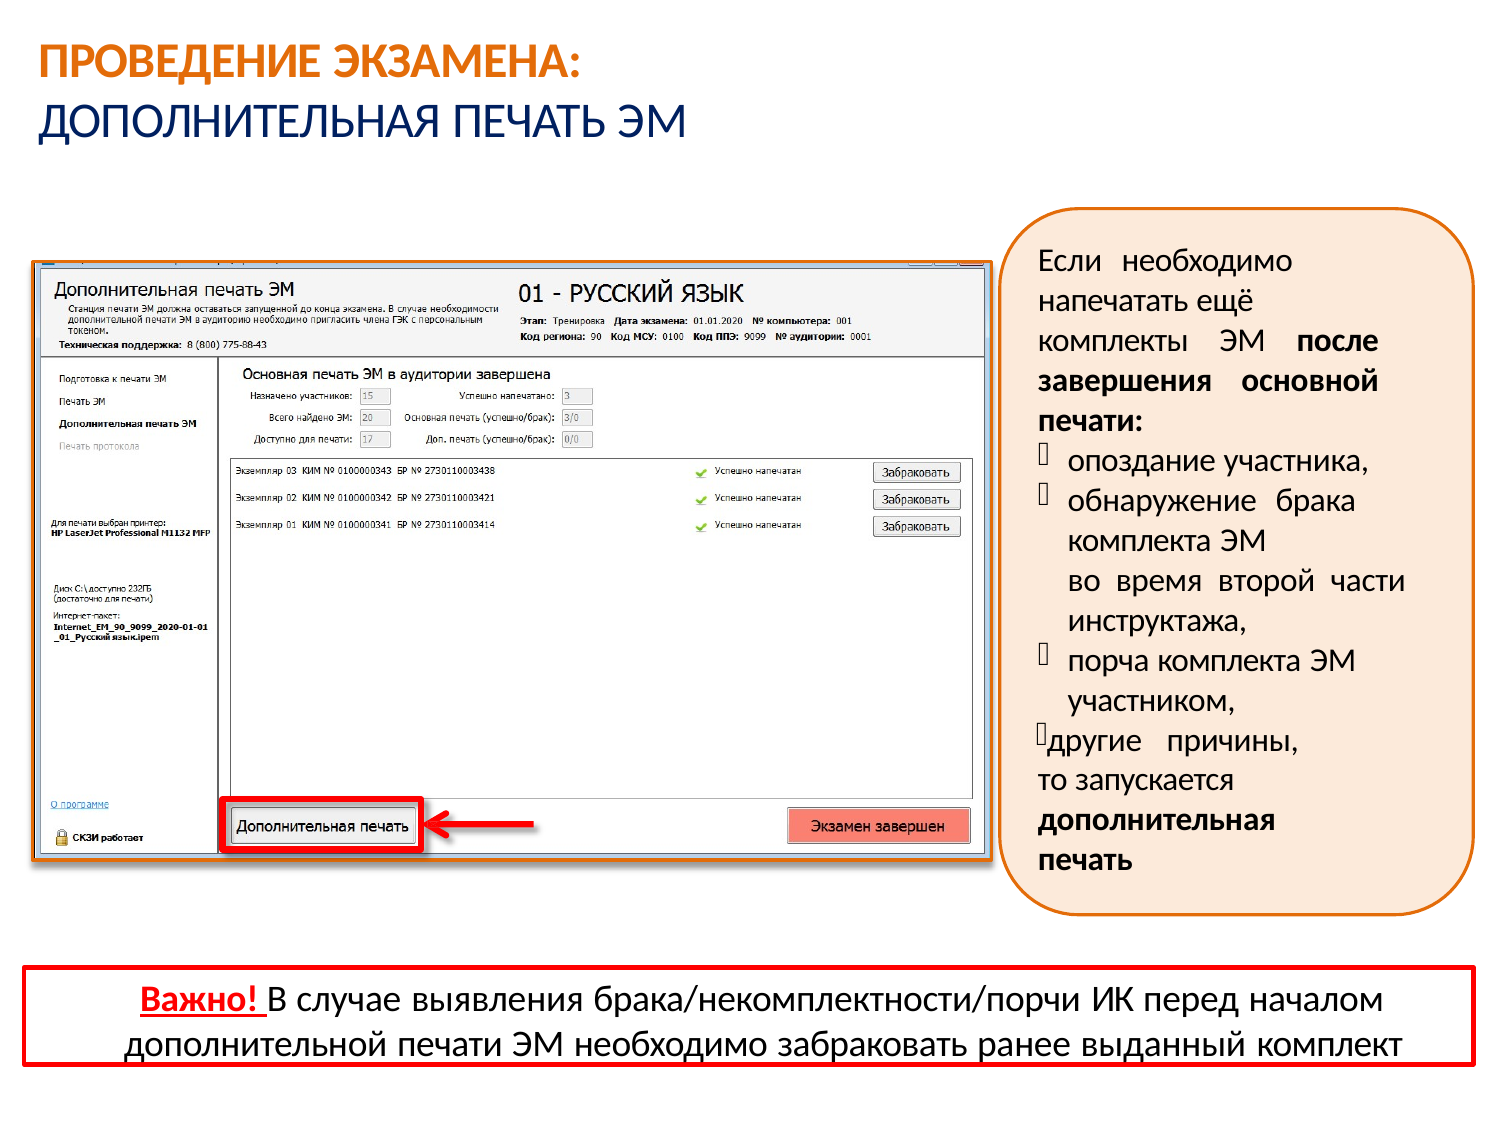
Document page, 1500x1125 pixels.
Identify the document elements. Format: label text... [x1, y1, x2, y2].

text_box ПРОВЕДЕНИЕ ЭКЗАМЕНА: ДОПОЛНИТЕЛЬНАЯ ПЕЧАТЬ ЭМ [36, 24, 792, 147]
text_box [21, 257, 1002, 877]
text_box Важно! В случае выявления брака/некомплектности/порчи ИК перед началом дополнительной печати ЭМ необходимо забраковать ранее выданный комплект [24, 967, 1474, 1065]
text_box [997, 206, 1476, 917]
